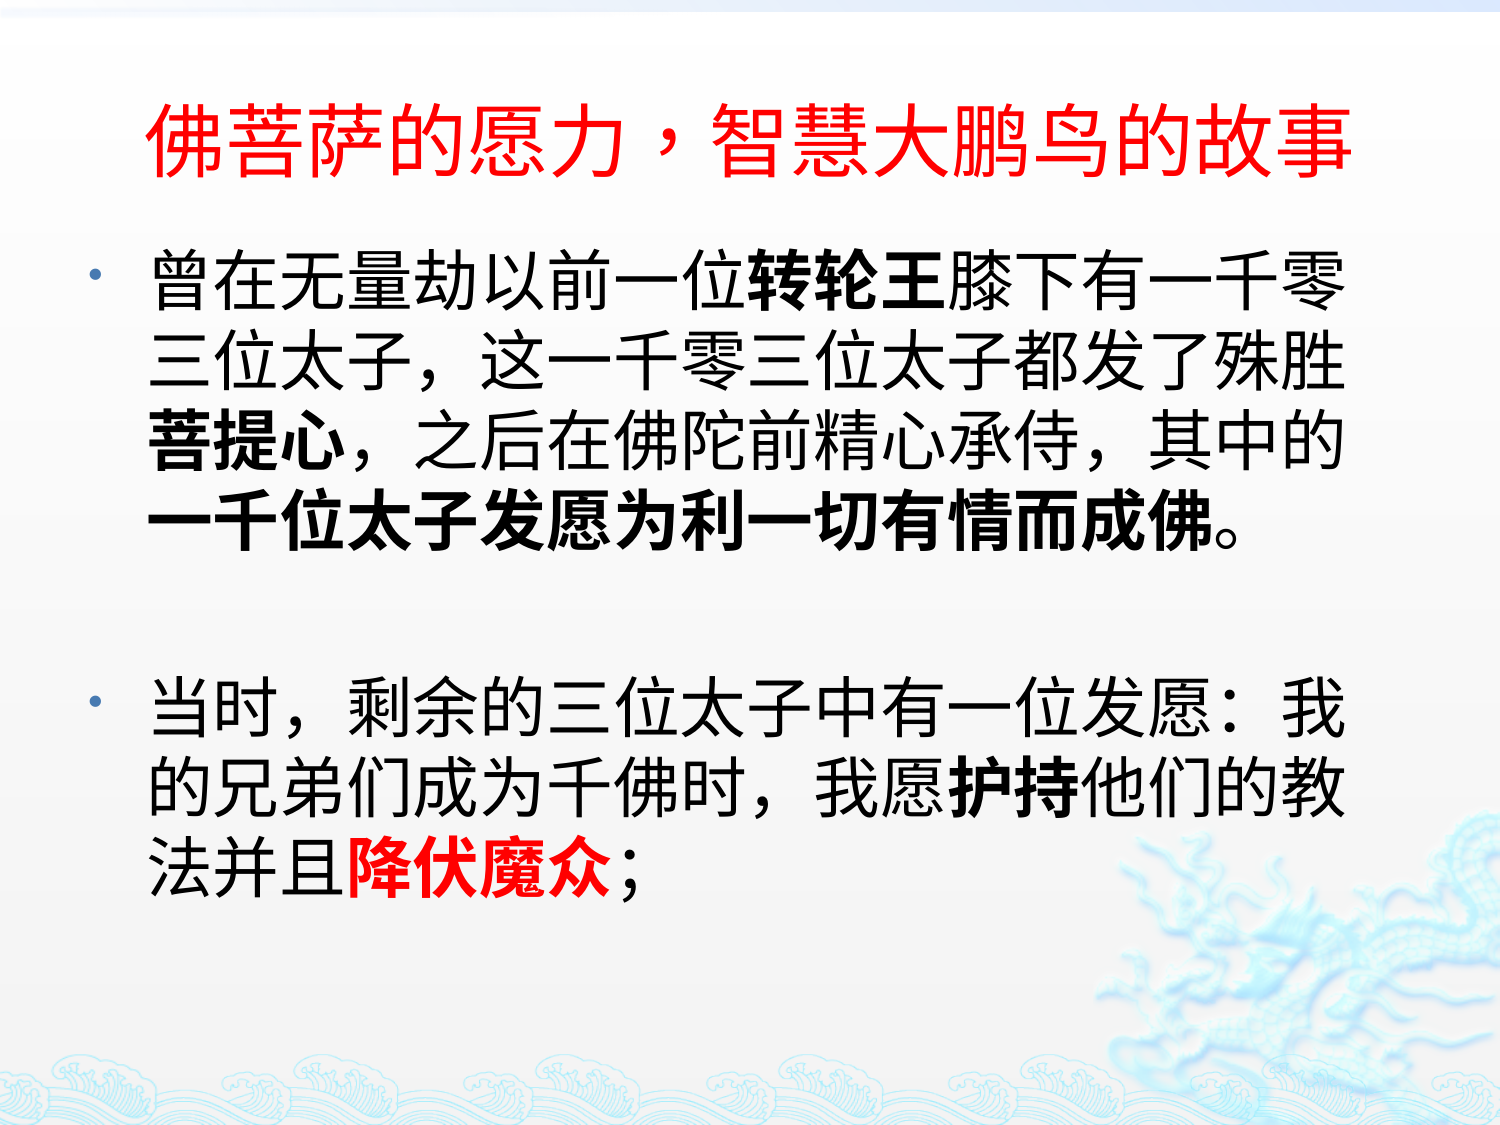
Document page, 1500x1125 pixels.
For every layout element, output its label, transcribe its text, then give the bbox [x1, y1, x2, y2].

list 曾在无量劫以前一位转轮王膝下有一千零三位太子，这一千零三位太子都发了殊胜菩提心，之后在佛陀前精心承侍，其中的一千位太子发愿为利一切有情而成佛。 当时，剩余的三位太子中有一位发愿：我的兄弟们成为千佛时，我愿护持他们的教法并且降伏魔众； [75, 231, 1425, 1005]
title 佛菩萨的愿力，智慧大鹏鸟的故事 [75, 45, 1425, 231]
